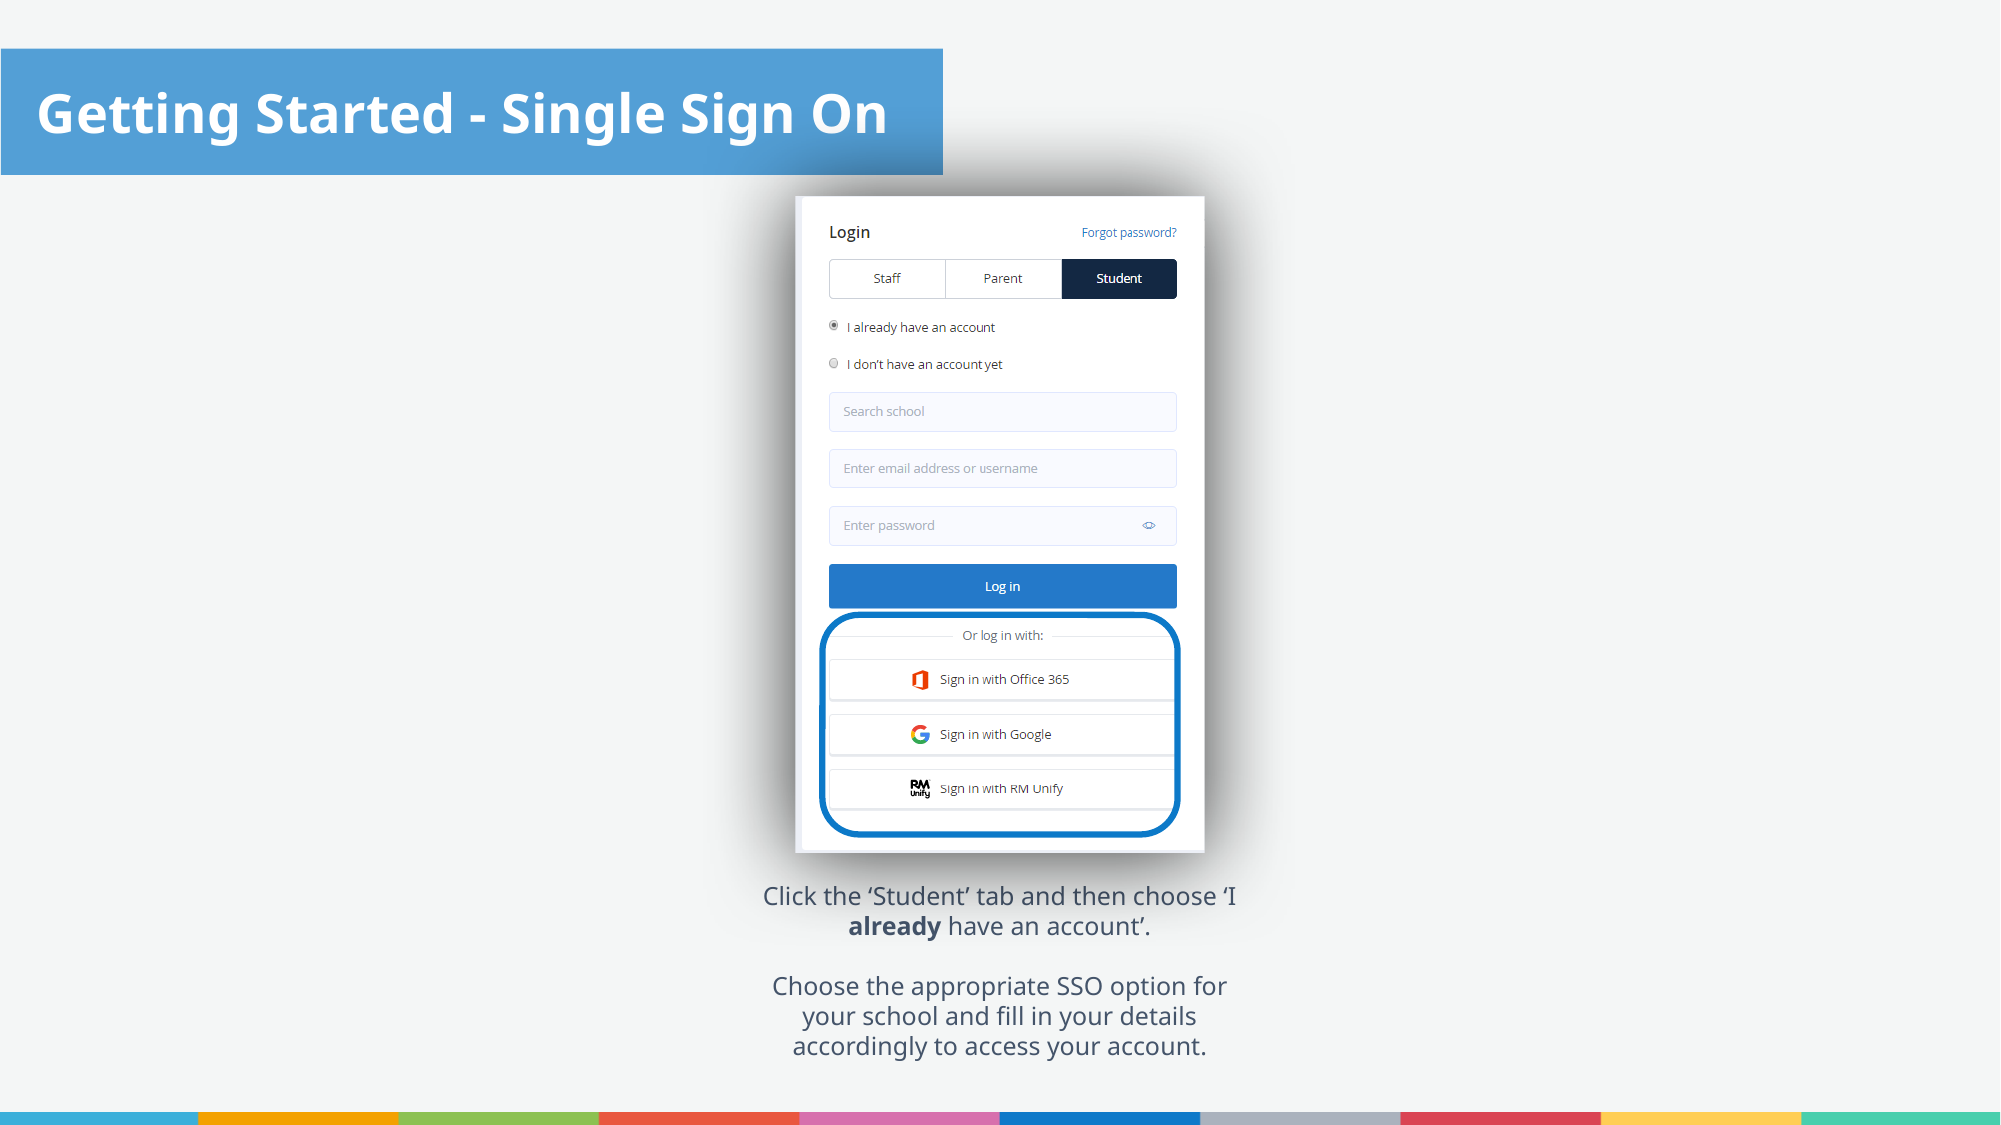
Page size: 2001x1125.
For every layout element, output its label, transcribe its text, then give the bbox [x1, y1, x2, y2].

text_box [0, 48, 944, 176]
text_box Click the ‘Student’ tab and then choose ‘I already have an account’. Choose the appropriate SSO option for your school and fill in your details accordingly to access your account. [744, 876, 1256, 1082]
picture [0, 1112, 2001, 1125]
picture [795, 195, 1205, 853]
